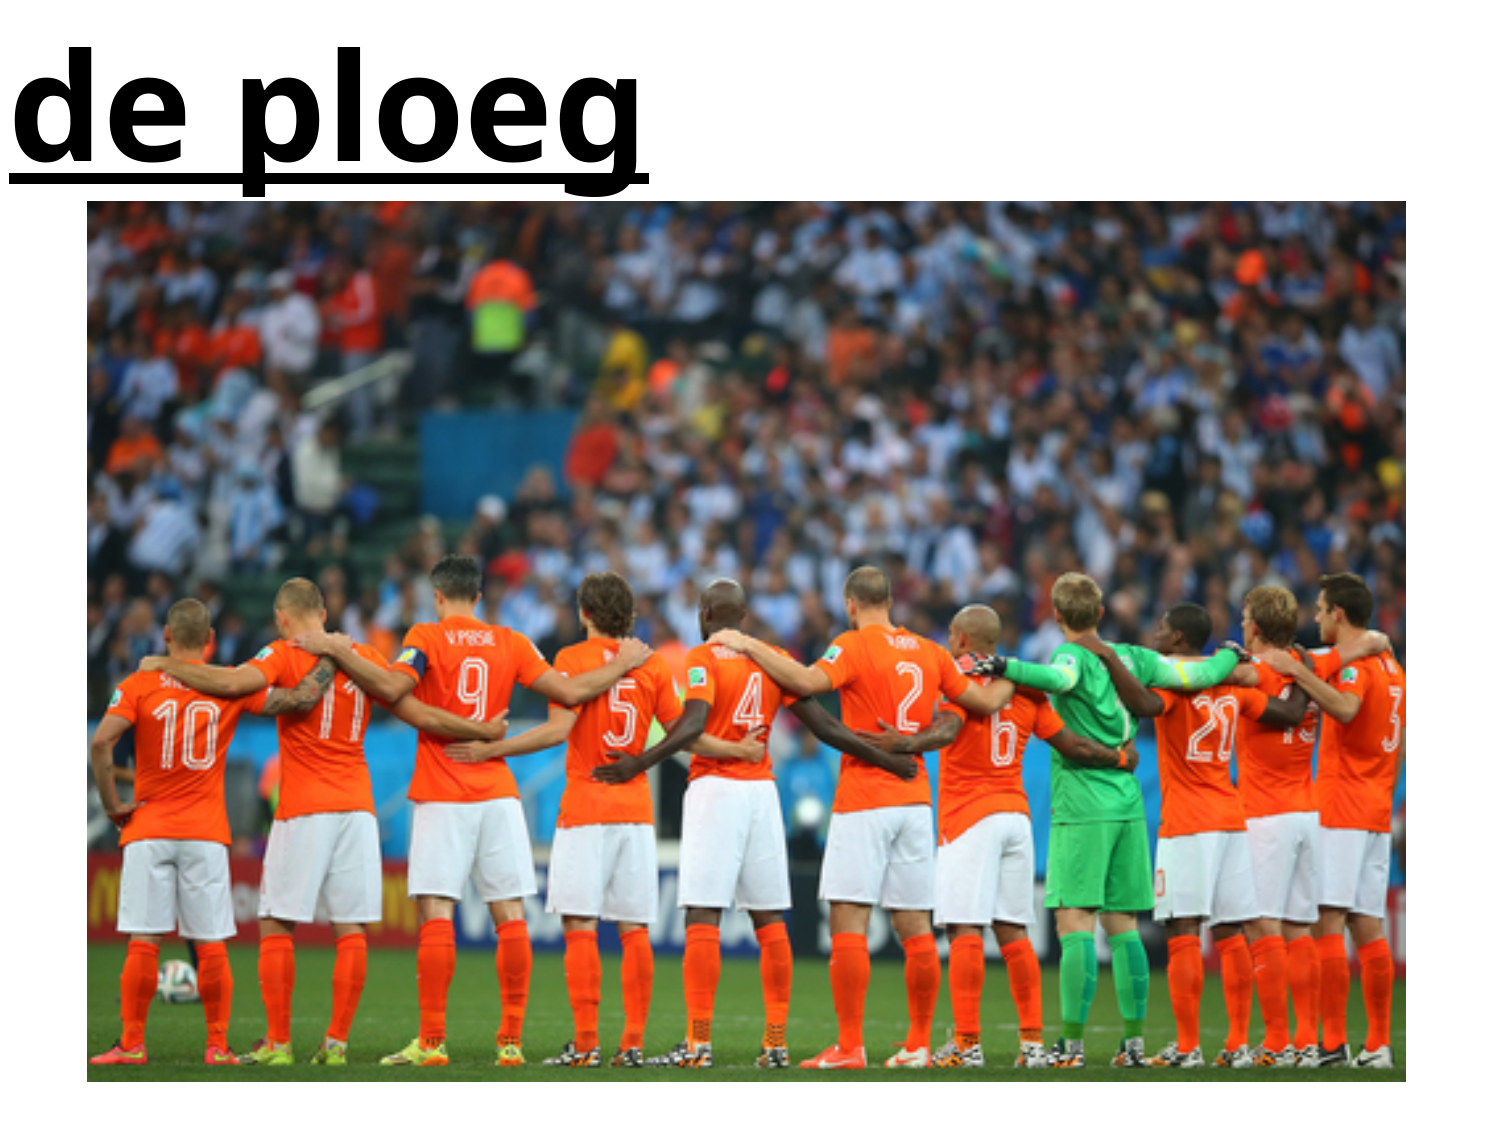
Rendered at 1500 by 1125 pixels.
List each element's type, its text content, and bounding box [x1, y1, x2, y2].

picture [87, 200, 1407, 1082]
text_box de ploeg [0, 4, 1500, 199]
